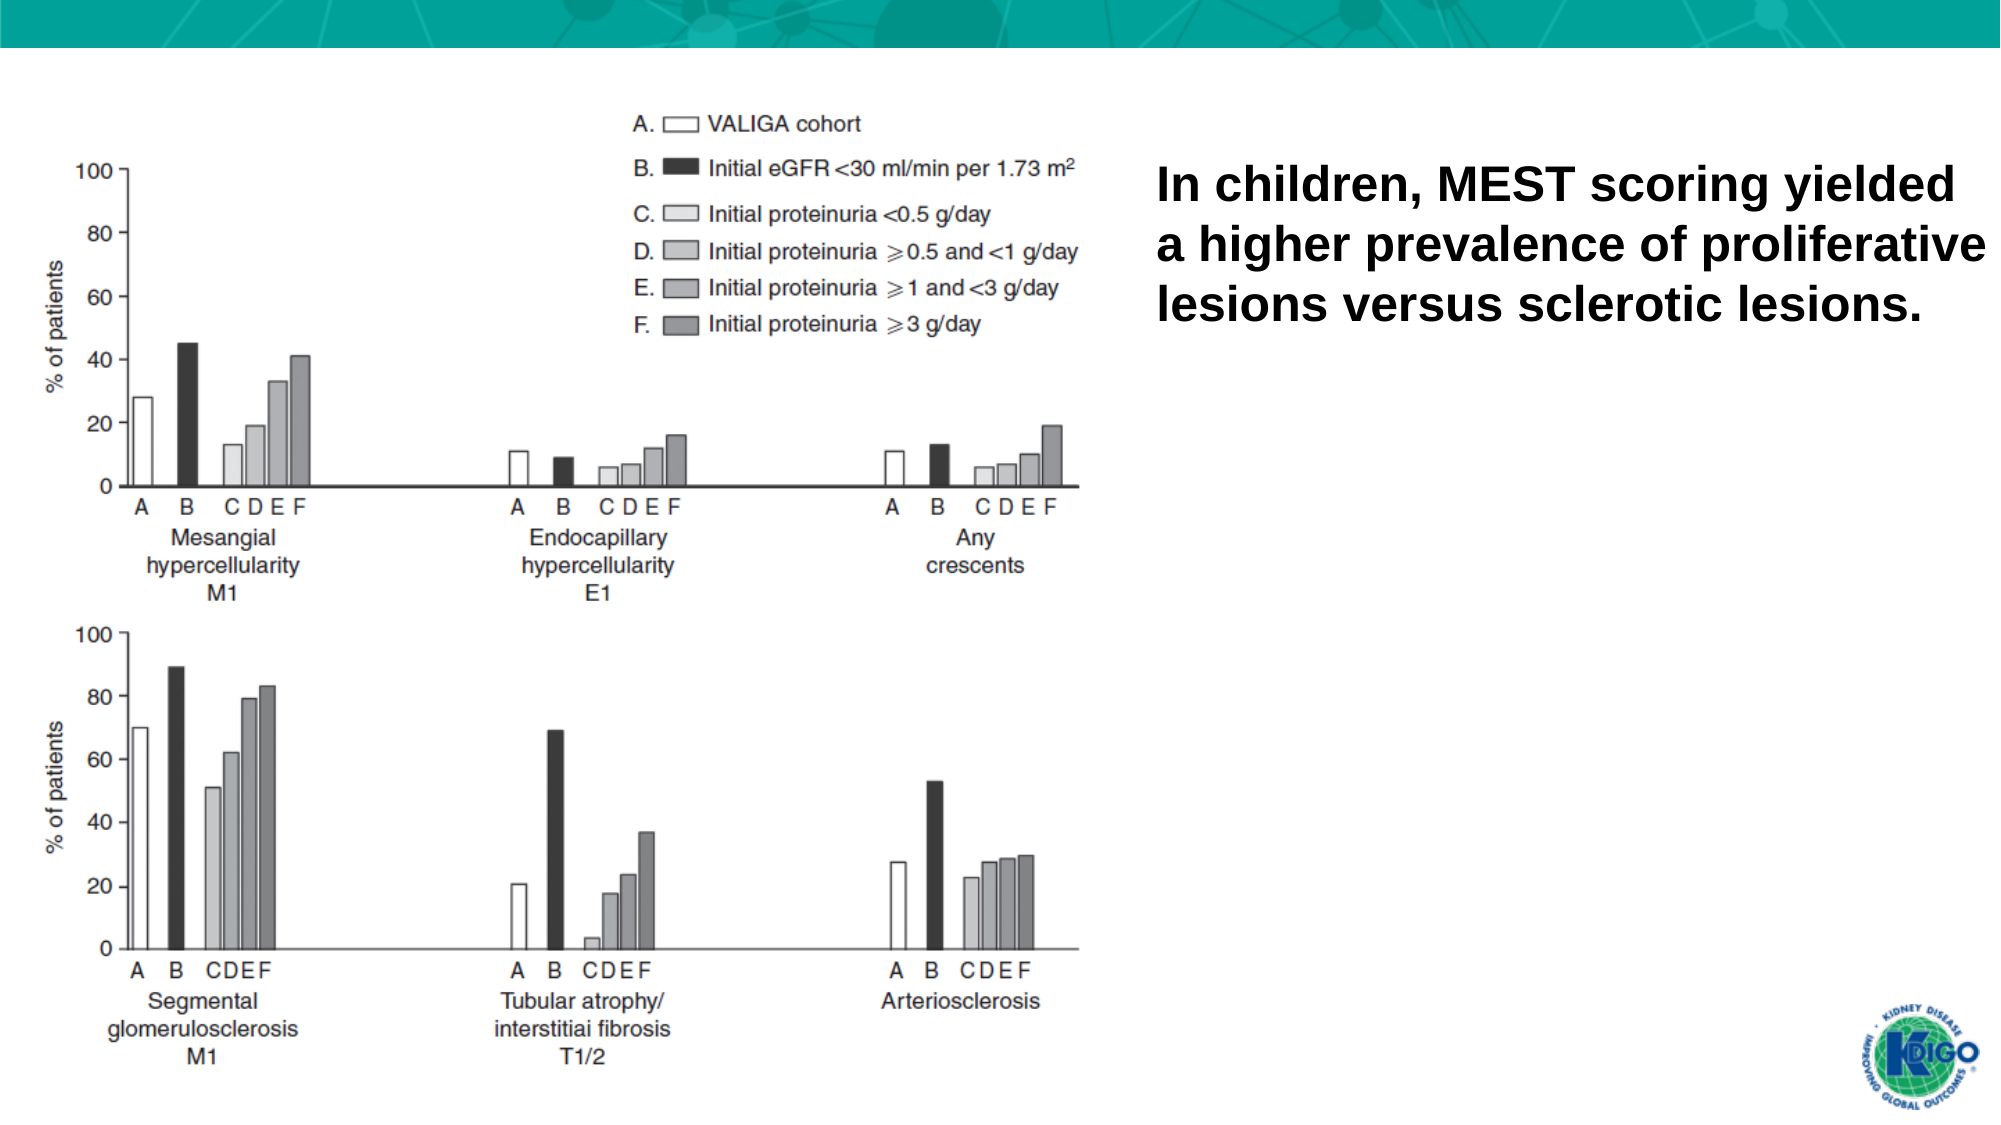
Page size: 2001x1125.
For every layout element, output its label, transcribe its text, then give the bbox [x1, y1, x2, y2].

picture [29, 93, 1092, 1077]
text_box In children, MEST scoring yielded a higher prevalence of proliferative lesions versus sclerotic lesions. [1141, 144, 2000, 342]
picture [0, 0, 2000, 48]
picture [1862, 1004, 1980, 1110]
